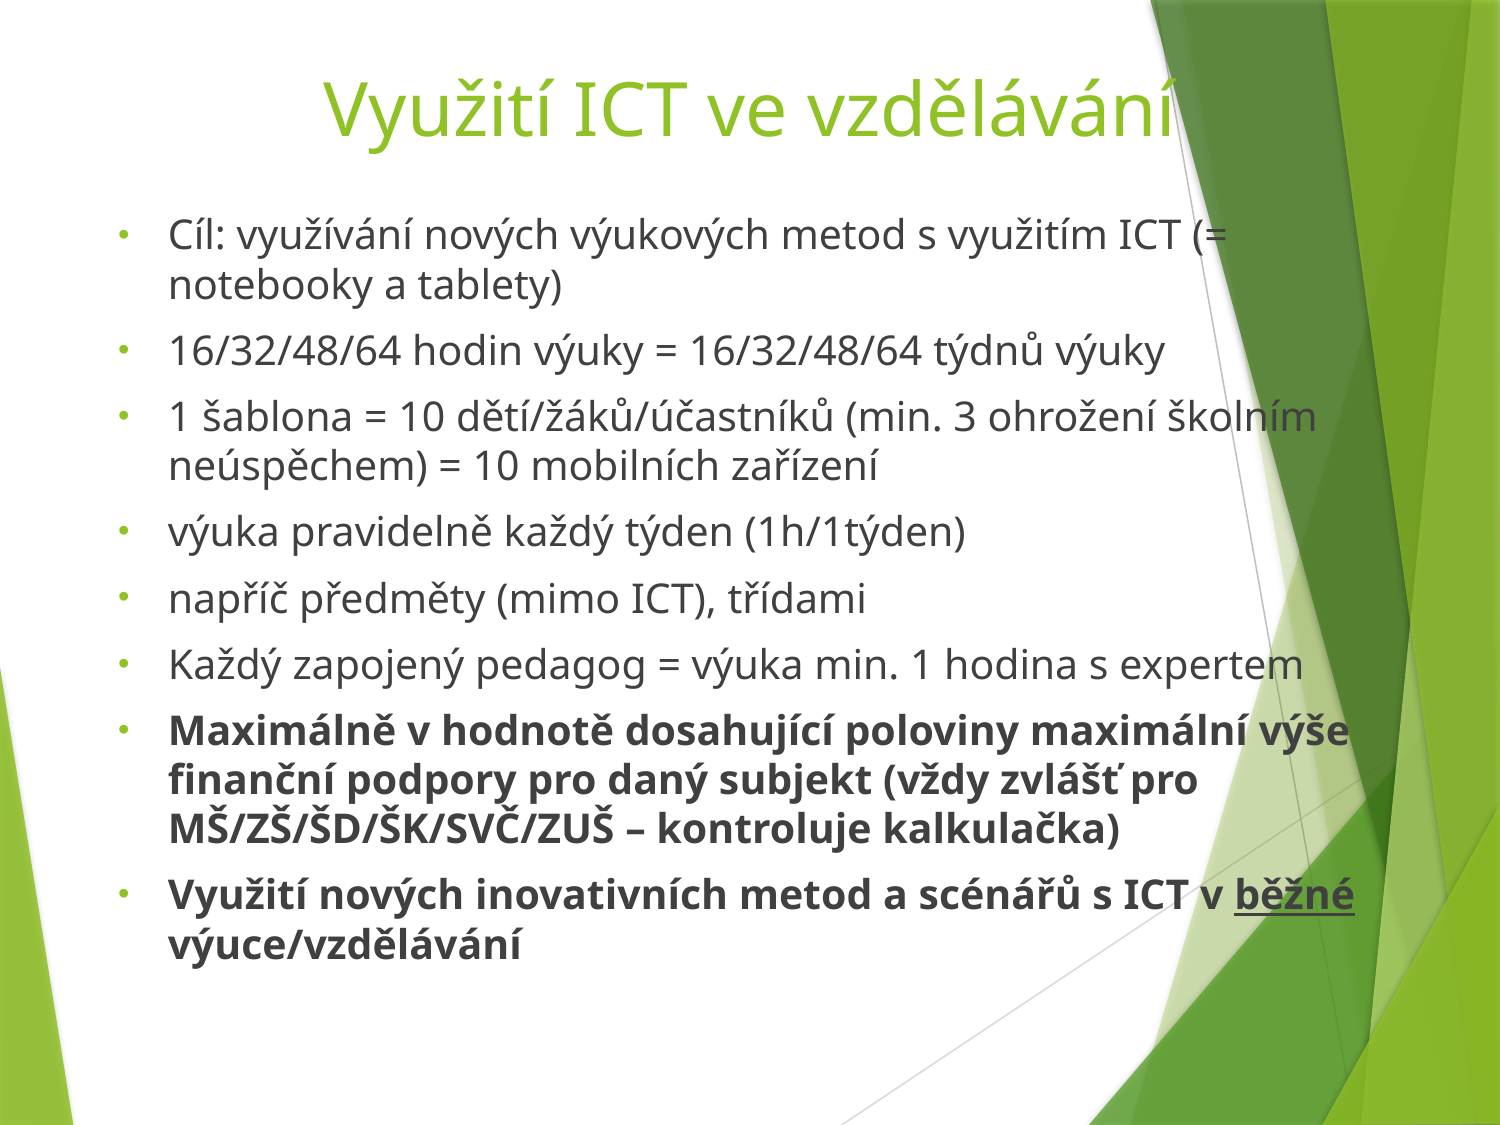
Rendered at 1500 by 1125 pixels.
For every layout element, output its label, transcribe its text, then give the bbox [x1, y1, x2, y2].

list Cíl: využívání nových výukových metod s využitím ICT (= notebooky a tablety) 16/32/48/64 hodin výuky = 16/32/48/64 týdnů výuky 1 šablona = 10 dětí/žáků/účastníků (min. 3 ohrožení školním neúspěchem) = 10 mobilních zařízení výuka pravidelně každý týden (1h/1týden) napříč předměty (mimo ICT), třídami Každý zapojený pedagog = výuka min. 1 hodina s expertem Maximálně v hodnotě dosahující poloviny maximální výše finanční podpory pro daný subjekt (vždy zvlášť pro MŠ/ZŠ/ŠD/ŠK/SVČ/ZUŠ – kontroluje kalkulačka) Využití nových inovativních metod a scénářů s ICT v běžné výuce/vzdělávání [103, 201, 1397, 992]
title Využití ICT ve vzdělávání [103, 54, 1397, 201]
